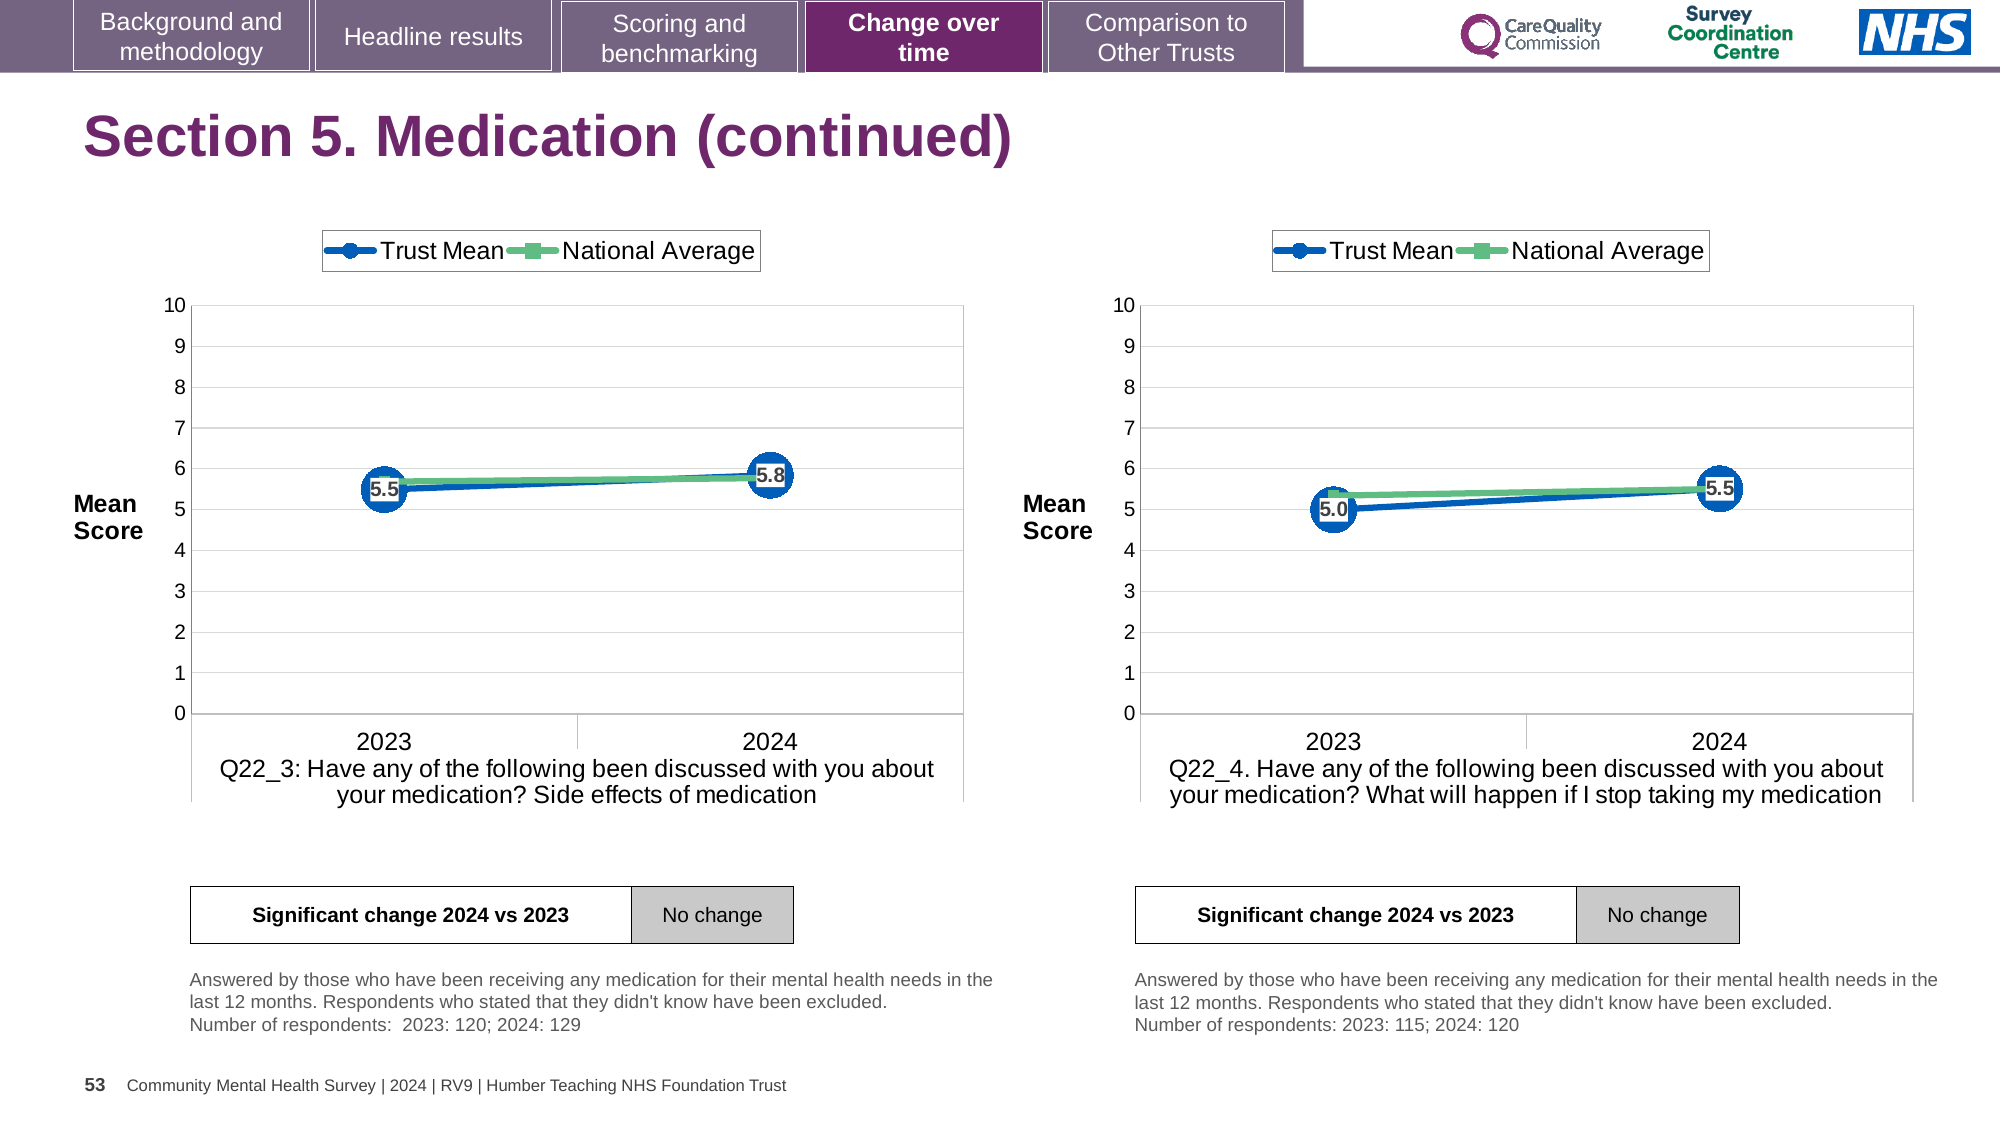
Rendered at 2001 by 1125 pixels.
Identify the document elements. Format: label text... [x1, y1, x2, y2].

text_box Answered by those who have been receiving any medication for their mental health needs in the last 12 months. Respondents who stated that they didn't know have been excluded. Number of respondents: 2023: 115; 2024: 120 [1119, 960, 1984, 1066]
text_box 53 [84, 1065, 122, 1125]
chart [68, 228, 966, 858]
title Section 5. Medication (continued) [68, 83, 1942, 191]
chart [1018, 228, 1916, 858]
picture [1859, 9, 1971, 55]
table_header No change [1577, 887, 1739, 943]
picture [1460, 13, 1602, 59]
picture [1666, 3, 1794, 61]
text_box Answered by those who have been receiving any medication for their mental health needs in the last 12 months. Respondents who stated that they didn't know have been excluded. Number of respondents: 2023: 120; 2024: 129 [174, 959, 1039, 1043]
table_header No change [632, 887, 793, 943]
table_header Significant change 2024 vs 2023 [1136, 887, 1576, 943]
table_header Significant change 2024 vs 2023 [191, 887, 631, 943]
